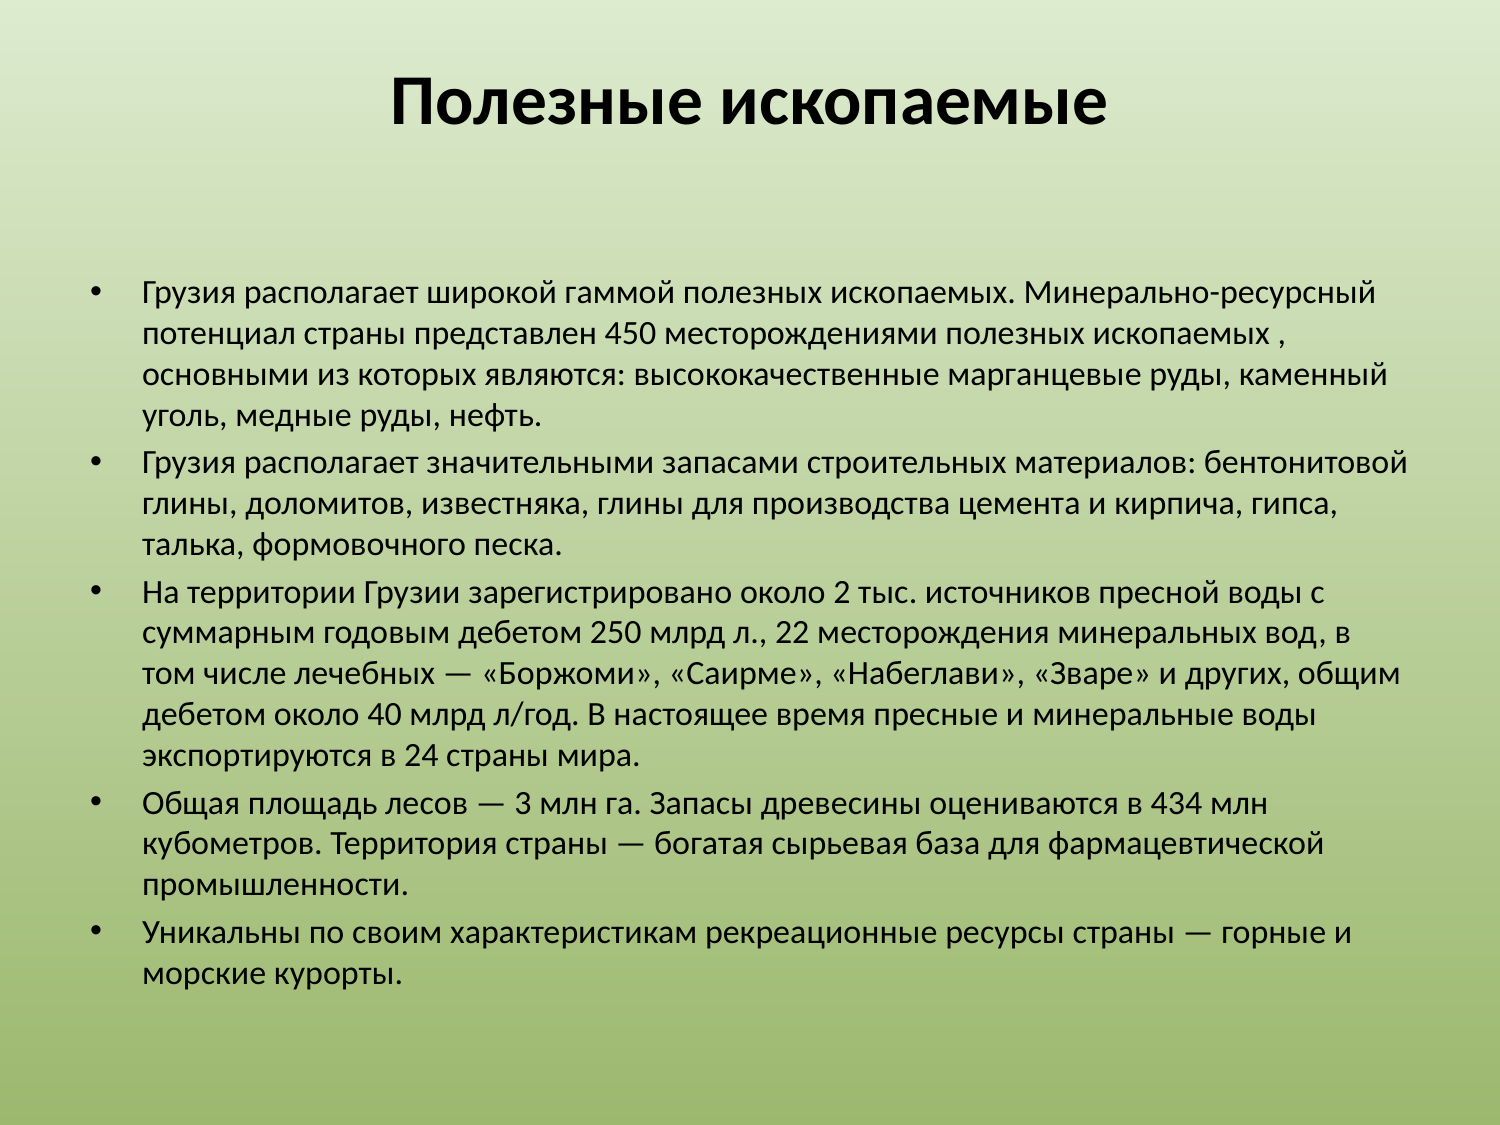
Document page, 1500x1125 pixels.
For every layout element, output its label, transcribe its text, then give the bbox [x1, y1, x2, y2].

title Полезные ископаемые [75, 45, 1425, 233]
list Грузия располагает широкой гаммой полезных ископаемых. Минерально-ресурсный потенциал страны представлен 450 месторождениями полезных ископаемых , основными из которых являются: высококачественные марганцевые руды, каменный уголь, медные руды, нефть. Грузия располагает значительными запасами строительных материалов: бентонитовой глины, доломитов, известняка, глины для производства цемента и кирпича, гипса, талька, формовочного песка. На территории Грузии зарегистрировано около 2 тыс. источников пресной воды с суммарным годовым дебетом 250 млрд л., 22 месторождения минеральных вод, в том числе лечебных — «Боржоми», «Саирме», «Набеглави», «Зваре» и других, общим дебетом около 40 млрд л/год. В настоящее время пресные и минеральные воды экспортируются в 24 страны мира. Общая площадь лесов — 3 млн га. Запасы древесины оцениваются в 434 млн кубометров. Территория страны — богатая сырьевая база для фармацевтической промышленности. Уникальны по своим характеристикам рекреационные ресурсы страны — горные и морские курорты. [75, 262, 1425, 1005]
